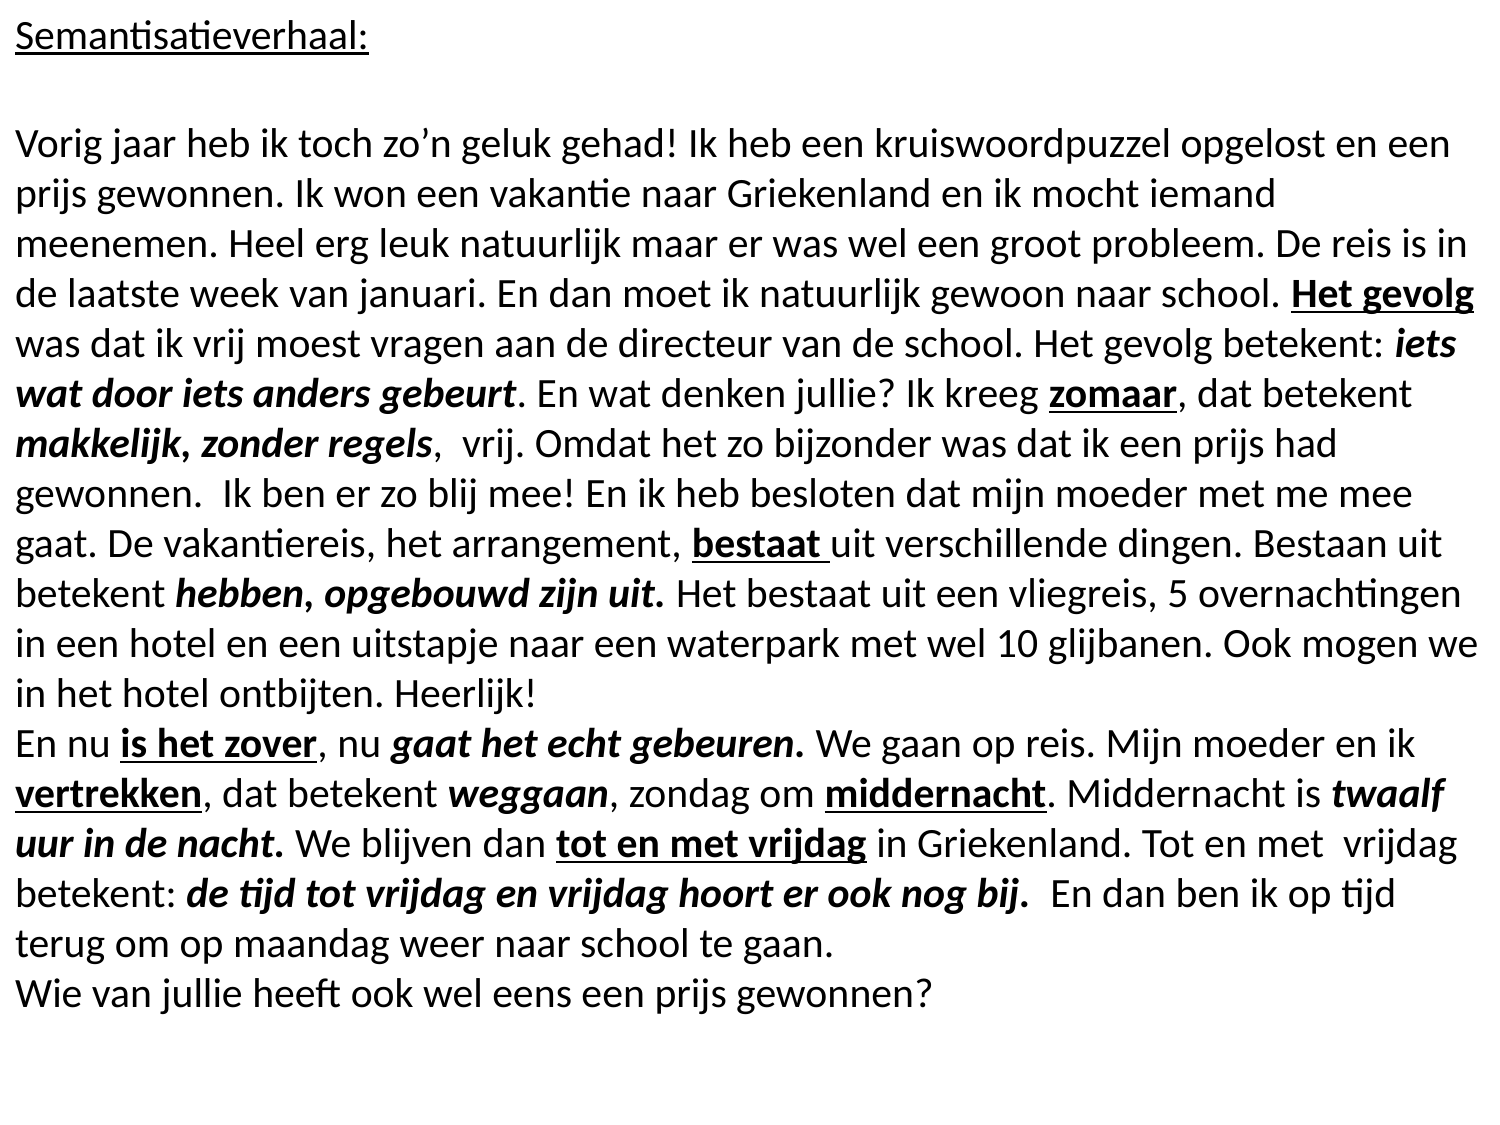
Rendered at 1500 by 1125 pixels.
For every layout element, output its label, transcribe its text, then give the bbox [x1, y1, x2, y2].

list Semantisatieverhaal: Vorig jaar heb ik toch zo’n geluk gehad! Ik heb een kruiswoordpuzzel opgelost en een prijs gewonnen. Ik won een vakantie naar Griekenland en ik mocht iemand meenemen. Heel erg leuk natuurlijk maar er was wel een groot probleem. De reis is in de laatste week van januari. En dan moet ik natuurlijk gewoon naar school. Het gevolg was dat ik vrij moest vragen aan de directeur van de school. Het gevolg betekent: iets wat door iets anders gebeurt. En wat denken jullie? Ik kreeg zomaar, dat betekent makkelijk, zonder regels, vrij. Omdat het zo bijzonder was dat ik een prijs had gewonnen. Ik ben er zo blij mee! En ik heb besloten dat mijn moeder met me mee gaat. De vakantiereis, het arrangement, bestaat uit verschillende dingen. Bestaan uit betekent hebben, opgebouwd zijn uit. Het bestaat uit een vliegreis, 5 overnachtingen in een hotel en een uitstapje naar een waterpark met wel 10 glijbanen. Ook mogen we in het hotel ontbijten. Heerlijk! En nu is het zover, nu gaat het echt gebeuren. We gaan op reis. Mijn moeder en ik vertrekken, dat betekent weggaan, zondag om middernacht. Middernacht is twaalf uur in de nacht. We blijven dan tot en met vrijdag in Griekenland. Tot en met vrijdag betekent: de tijd tot vrijdag en vrijdag hoort er ook nog bij. En dan ben ik op tijd terug om op maandag weer naar school te gaan. Wie van jullie heeft ook wel eens een prijs gewonnen? [0, 0, 1500, 1125]
